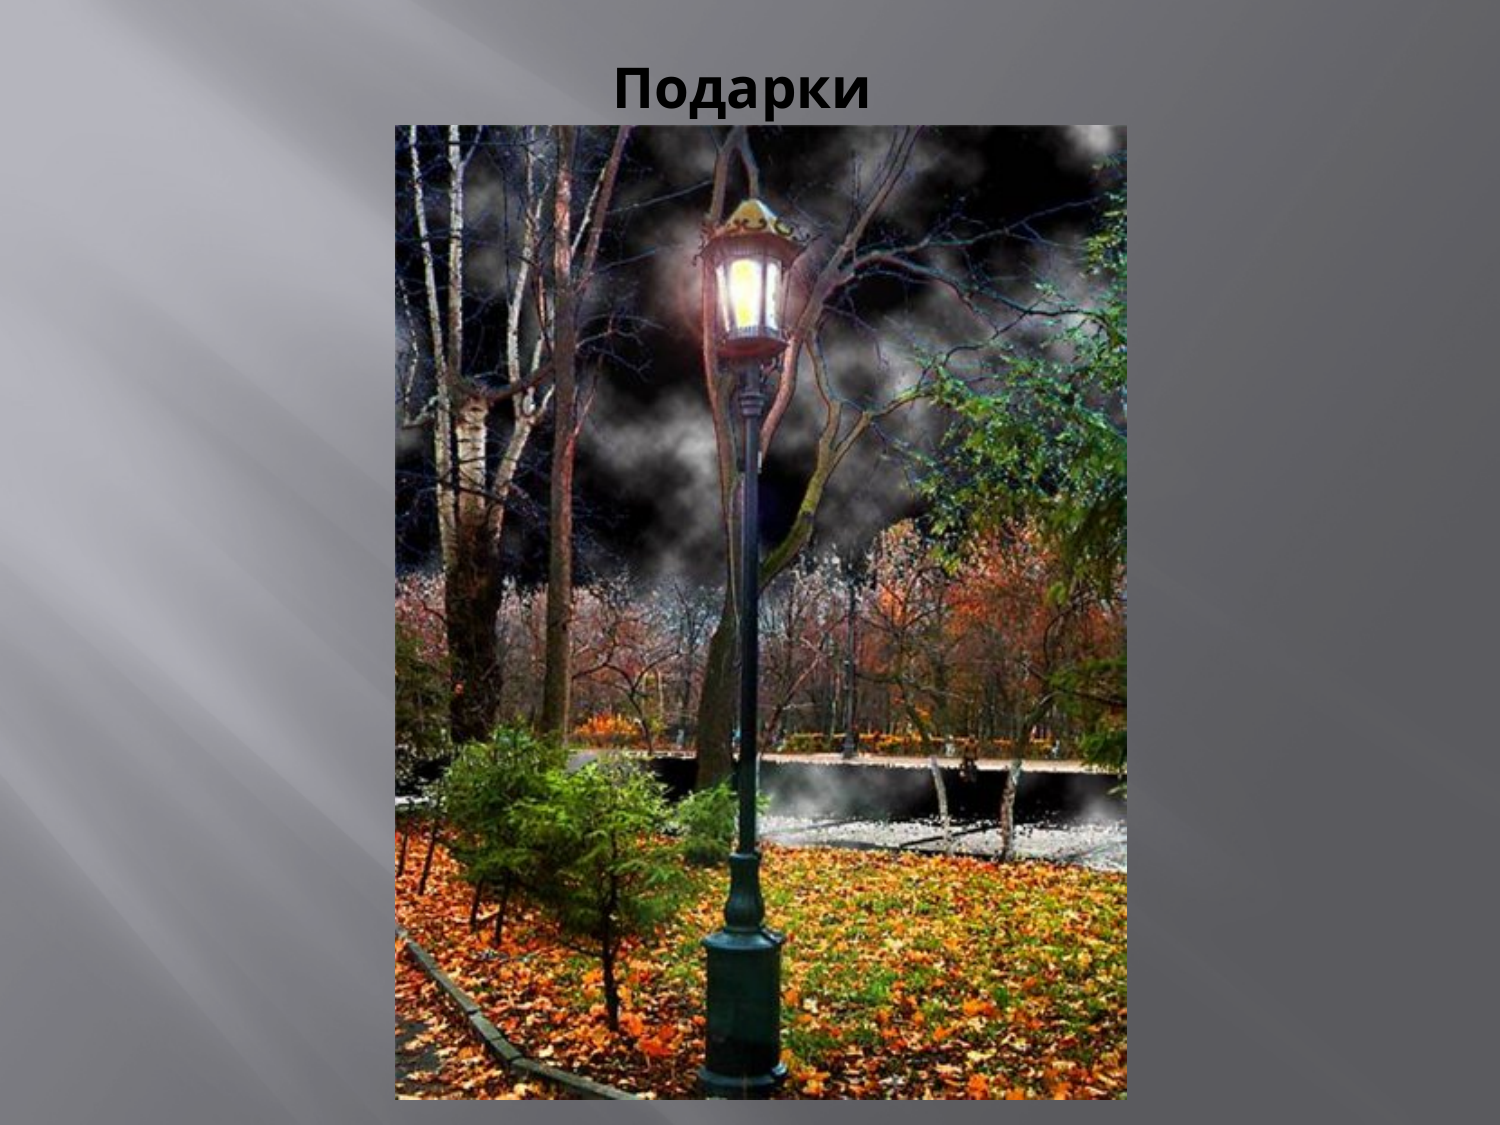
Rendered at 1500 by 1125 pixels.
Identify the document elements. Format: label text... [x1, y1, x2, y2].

title Подарки [75, 45, 1425, 128]
picture [395, 125, 1127, 1100]
